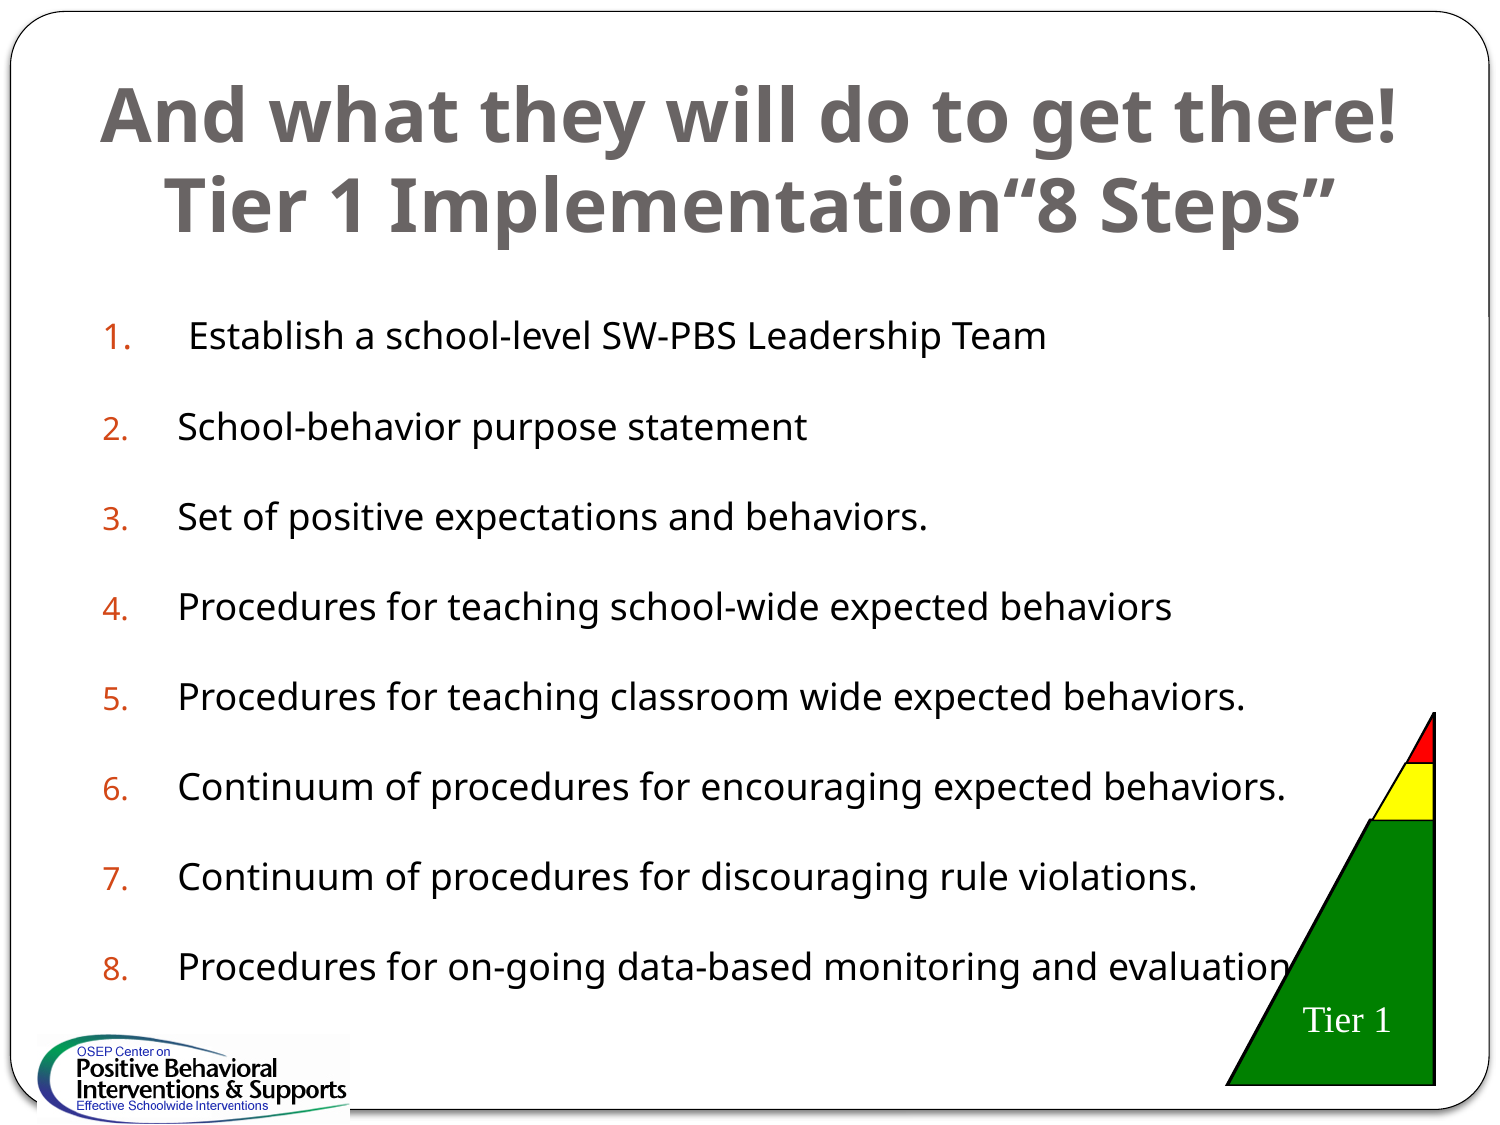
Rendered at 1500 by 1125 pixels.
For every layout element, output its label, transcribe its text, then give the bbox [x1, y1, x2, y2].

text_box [1224, 712, 1438, 1087]
picture [37, 1034, 351, 1124]
list Establish a school-level SW-PBS Leadership Team School-behavior purpose statement Set of positive expectations and behaviors. Procedures for teaching school-wide expected behaviors Procedures for teaching classroom wide expected behaviors. Continuum of procedures for encouraging expected behaviors. Continuum of procedures for discouraging rule violations. Procedures for on-going data-based monitoring and evaluation. [87, 299, 1363, 1063]
title And what they will do to get there! Tier 1 Implementation“8 Steps” [0, 0, 1500, 263]
